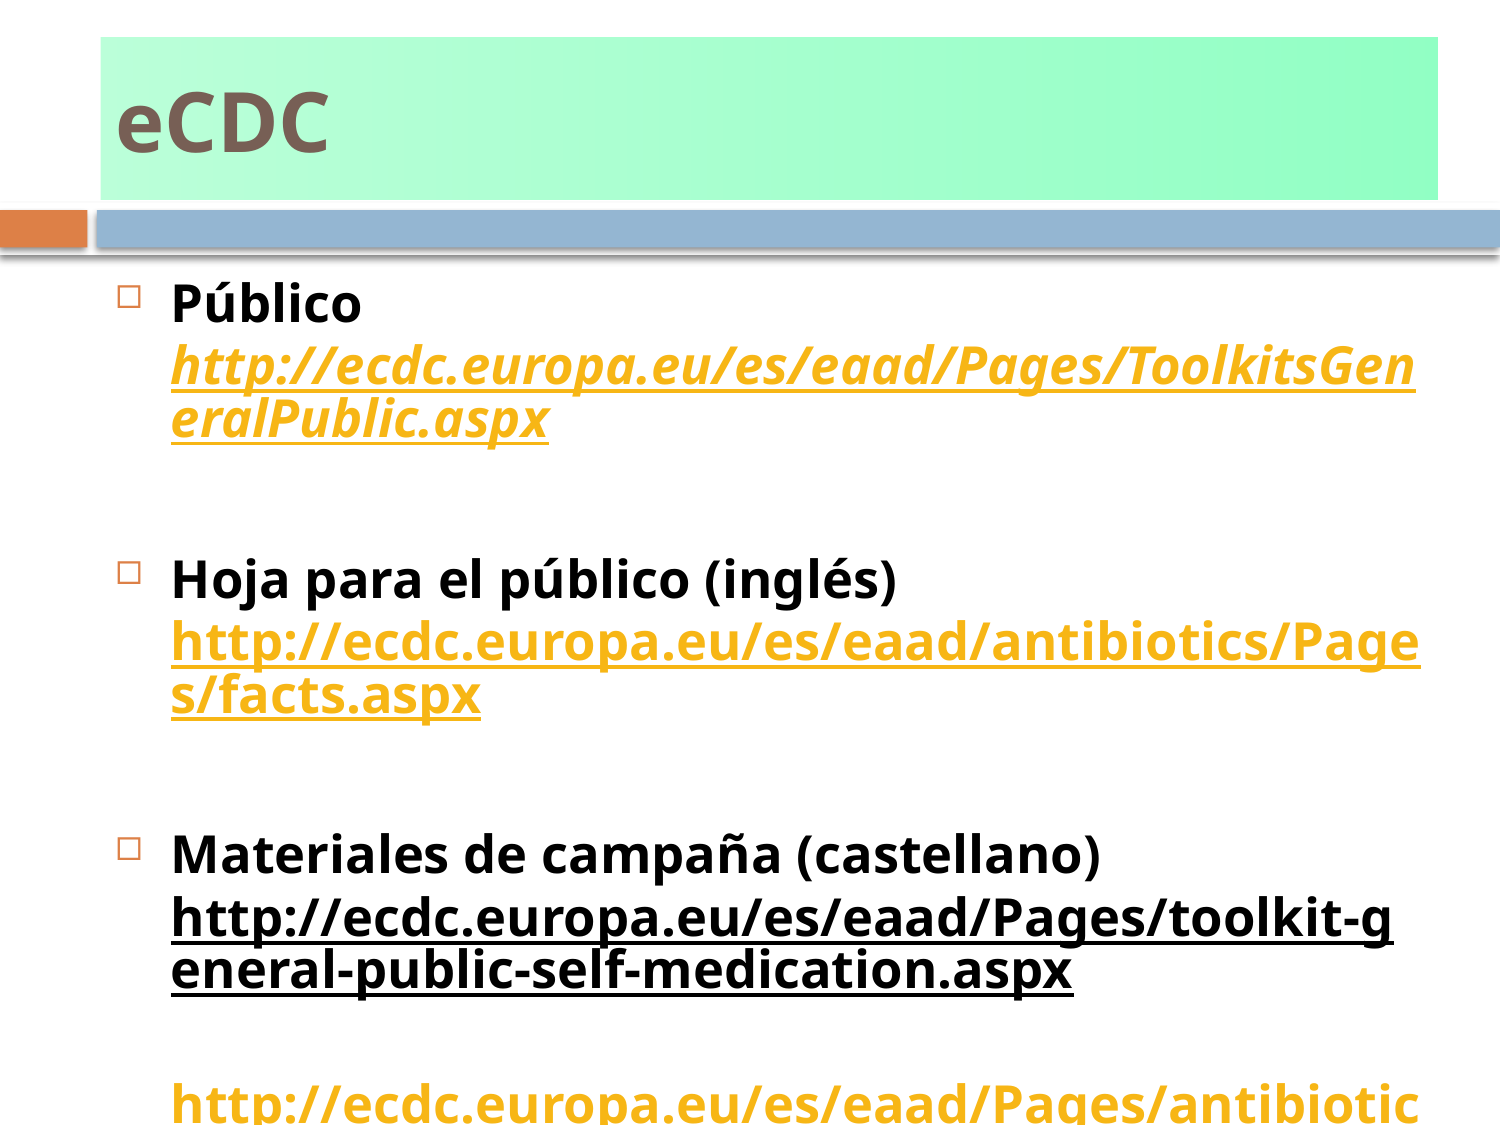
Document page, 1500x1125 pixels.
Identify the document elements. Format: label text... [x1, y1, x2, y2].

title eCDC [100, 37, 1438, 200]
list Público http://ecdc.europa.eu/es/eaad/Pages/ToolkitsGeneralPublic.aspx Hoja para el público (inglés) http://ecdc.europa.eu/es/eaad/antibiotics/Pages/facts.aspx Materiales de campaña (castellano) http://ecdc.europa.eu/es/eaad/Pages/toolkit-general-public-self-medication.aspx http://ecdc.europa.eu/es/eaad/Pages/antibiotics-self-medication-key-messages-general-public.aspx [100, 262, 1438, 1000]
